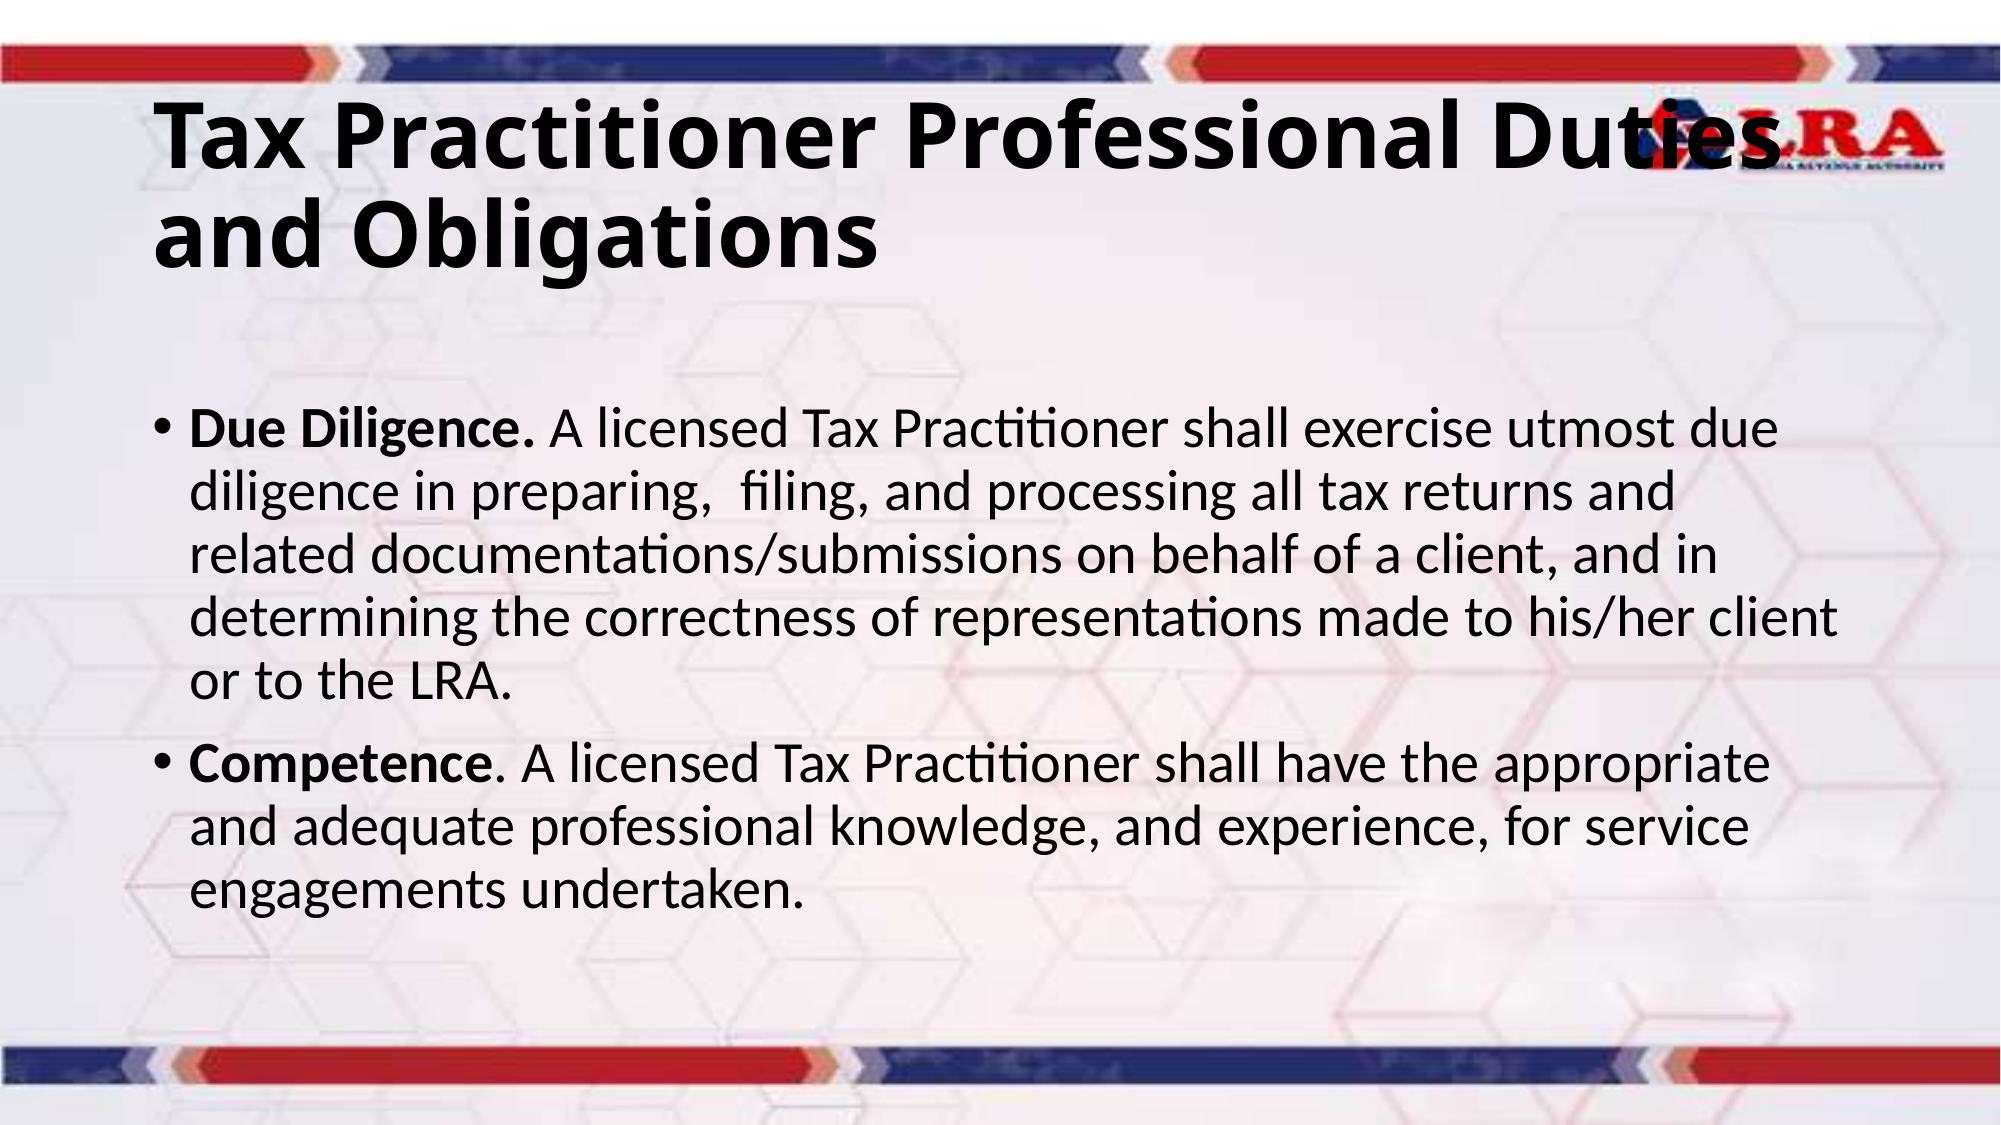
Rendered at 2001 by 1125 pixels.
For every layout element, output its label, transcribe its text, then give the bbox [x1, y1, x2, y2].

picture [0, 0, 2001, 1125]
title Tax Practitioner Professional Duties and Obligations [137, 59, 1863, 299]
list Due Diligence. A licensed Tax Practitioner shall exercise utmost due diligence in preparing, filing, and processing all tax returns and related documentations/submissions on behalf of a client, and in determining the correctness of representations made to his/her client or to the LRA. Competence. A licensed Tax Practitioner shall have the appropriate and adequate professional knowledge, and experience, for service engagements undertaken. [137, 299, 1863, 1014]
